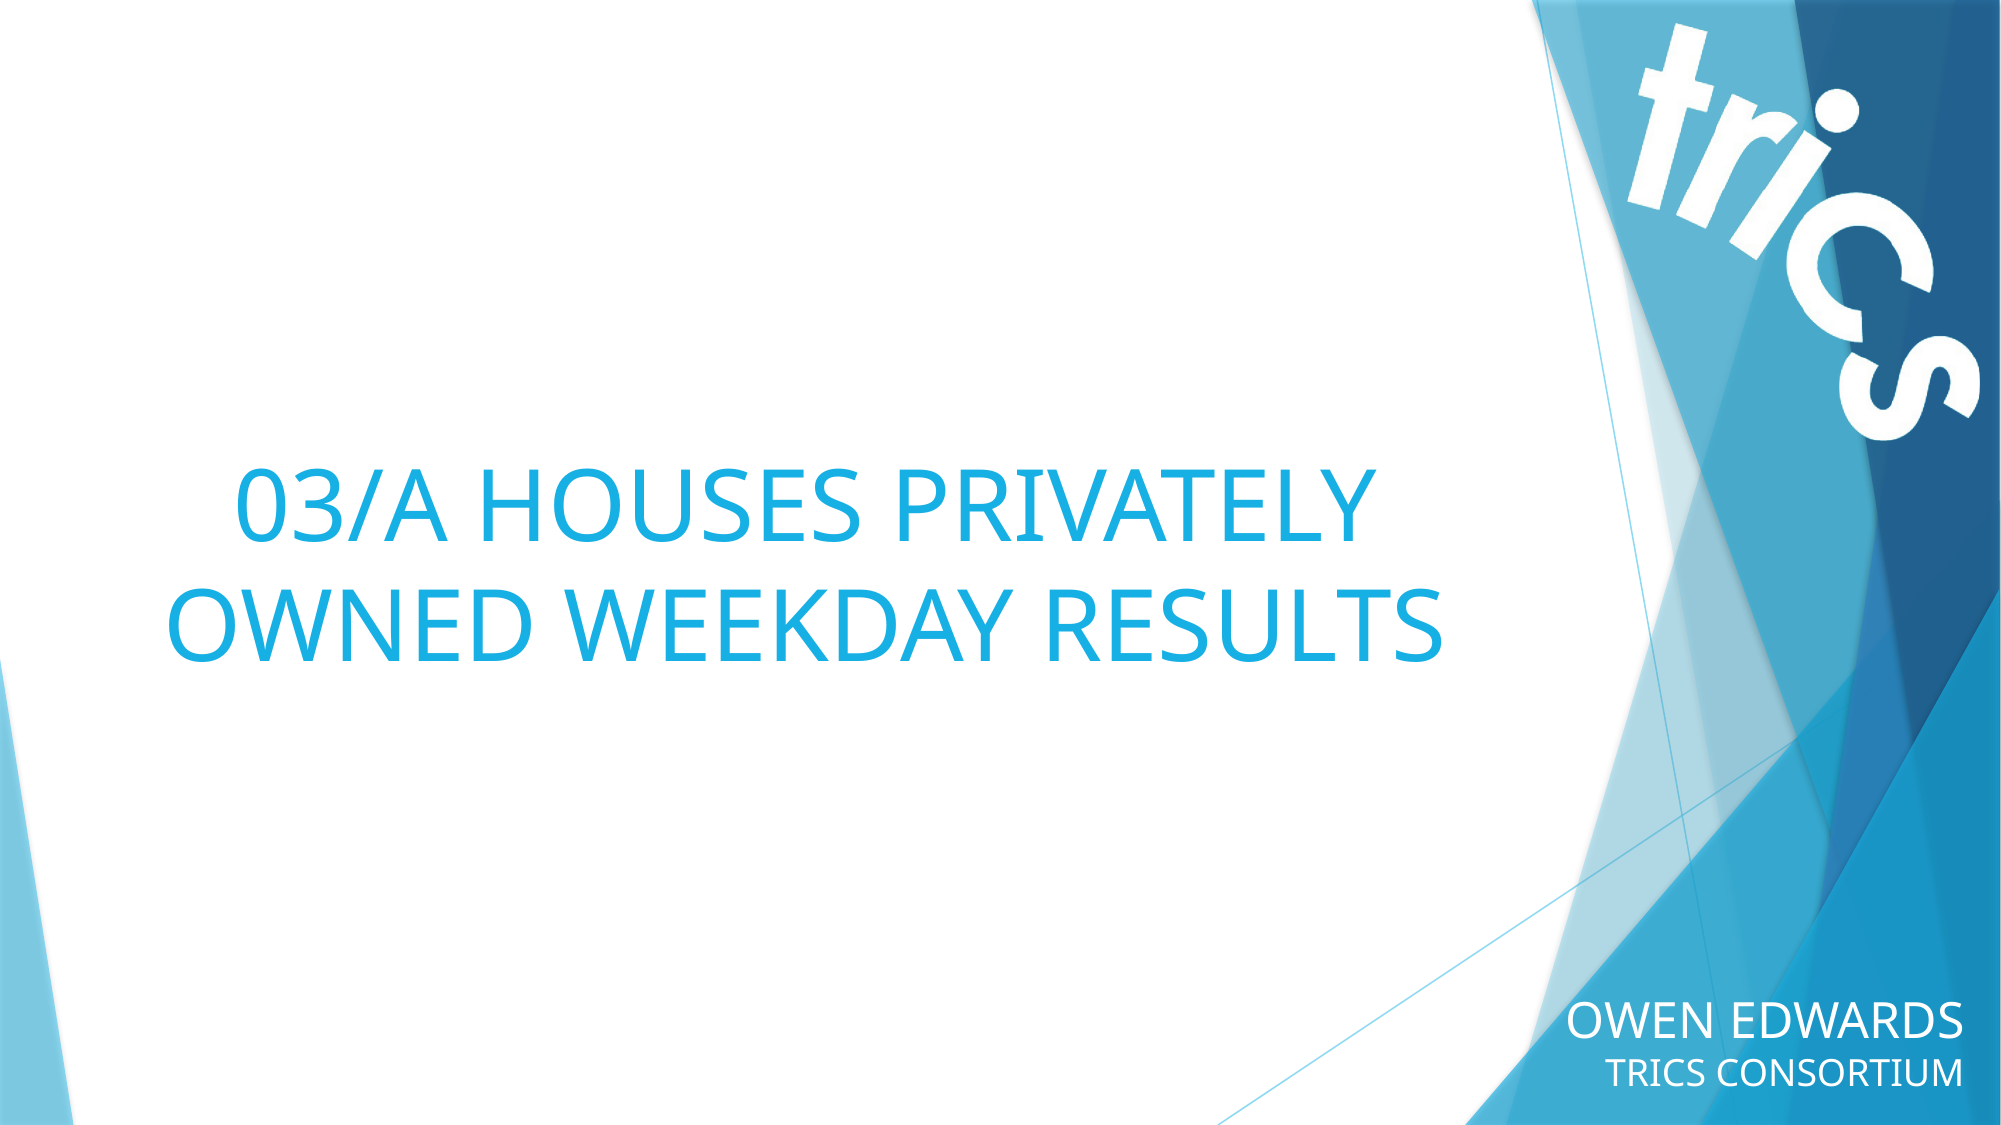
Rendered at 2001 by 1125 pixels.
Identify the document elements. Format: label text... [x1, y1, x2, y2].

picture [1627, 22, 1981, 441]
text_box 03/A HOUSES PRIVATELY OWNED WEEKDAY RESULTS [145, 433, 1465, 689]
text_box OWEN EDWARDS TRICS CONSORTIUM [1465, 981, 1980, 1101]
